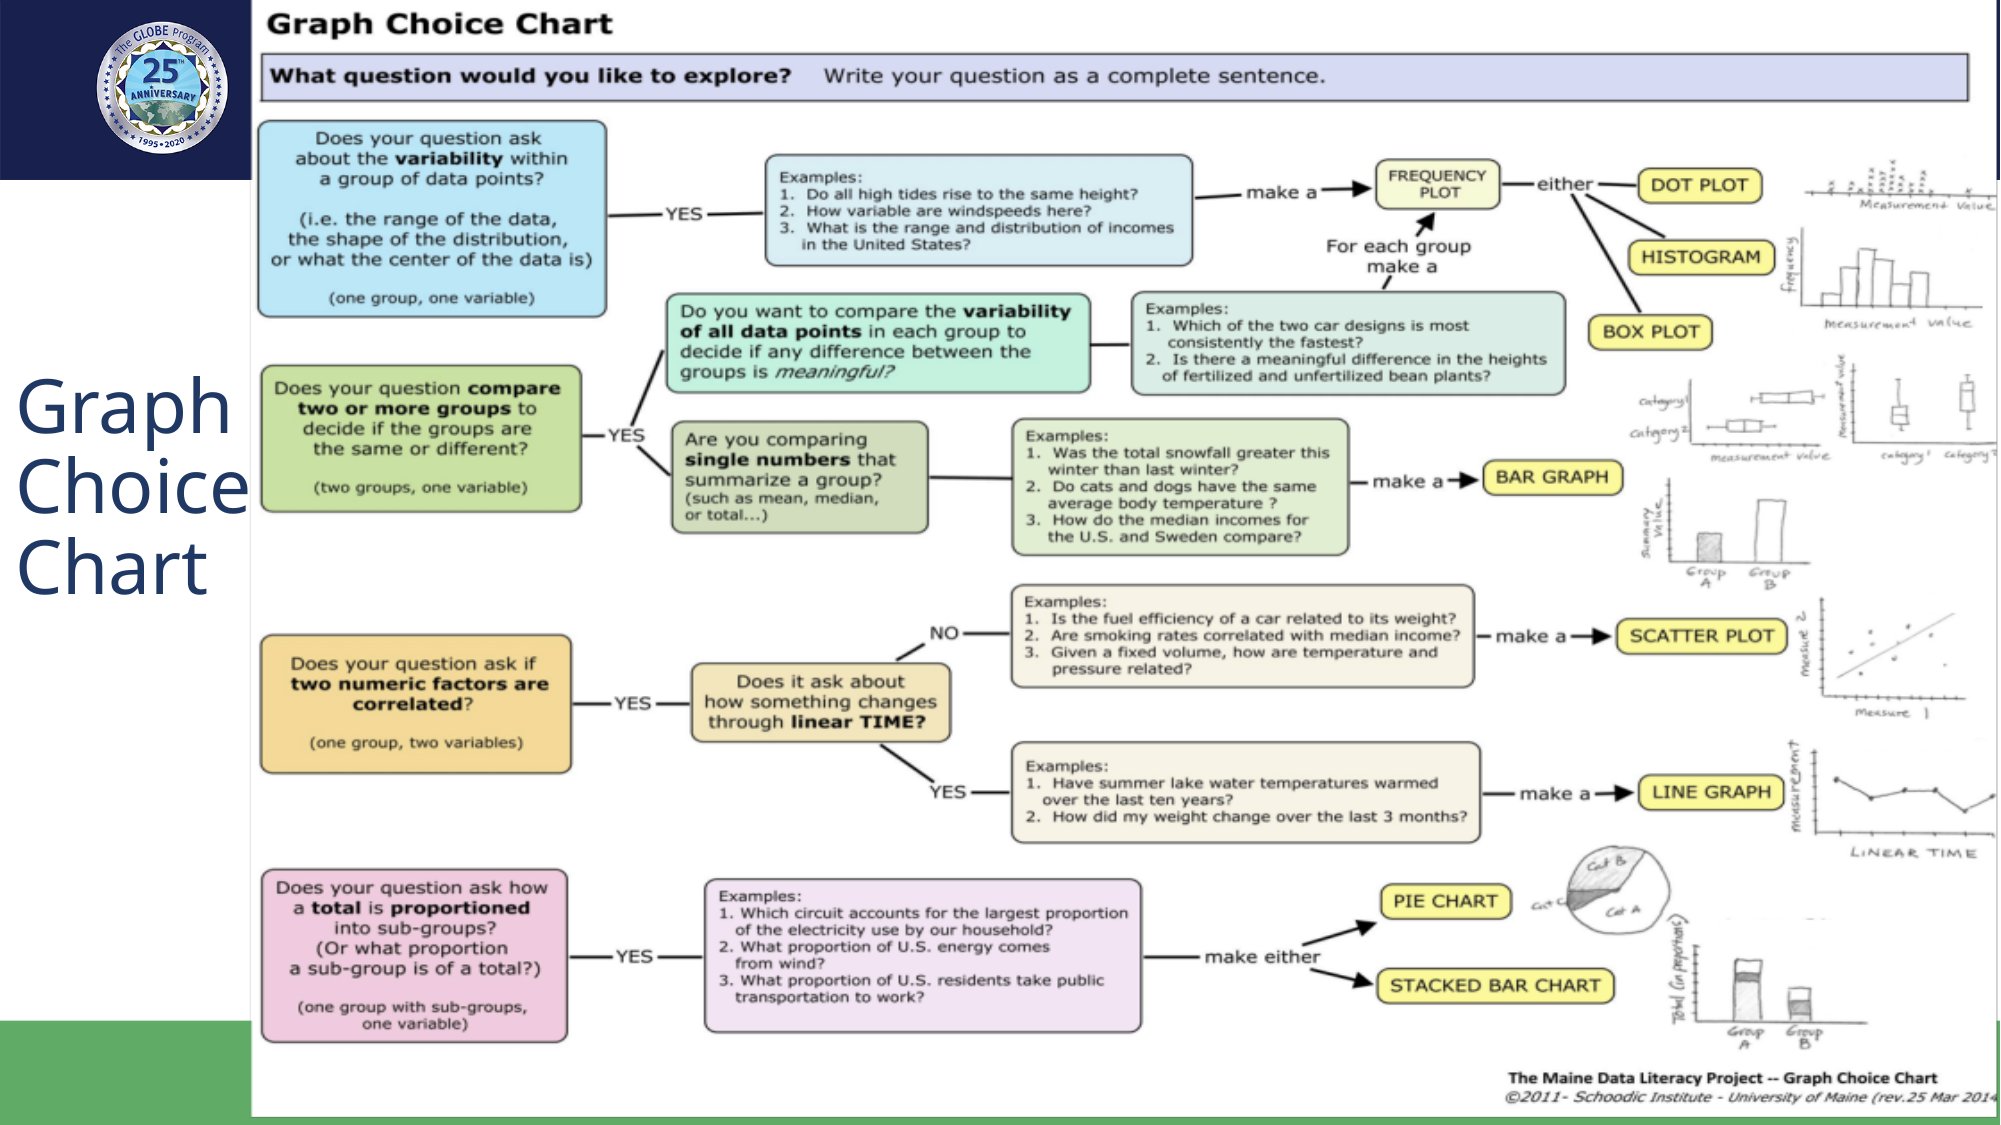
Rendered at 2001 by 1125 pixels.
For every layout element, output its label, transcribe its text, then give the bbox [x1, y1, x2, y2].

picture [0, 0, 2000, 1125]
title Graph Choice Chart [0, 318, 206, 619]
